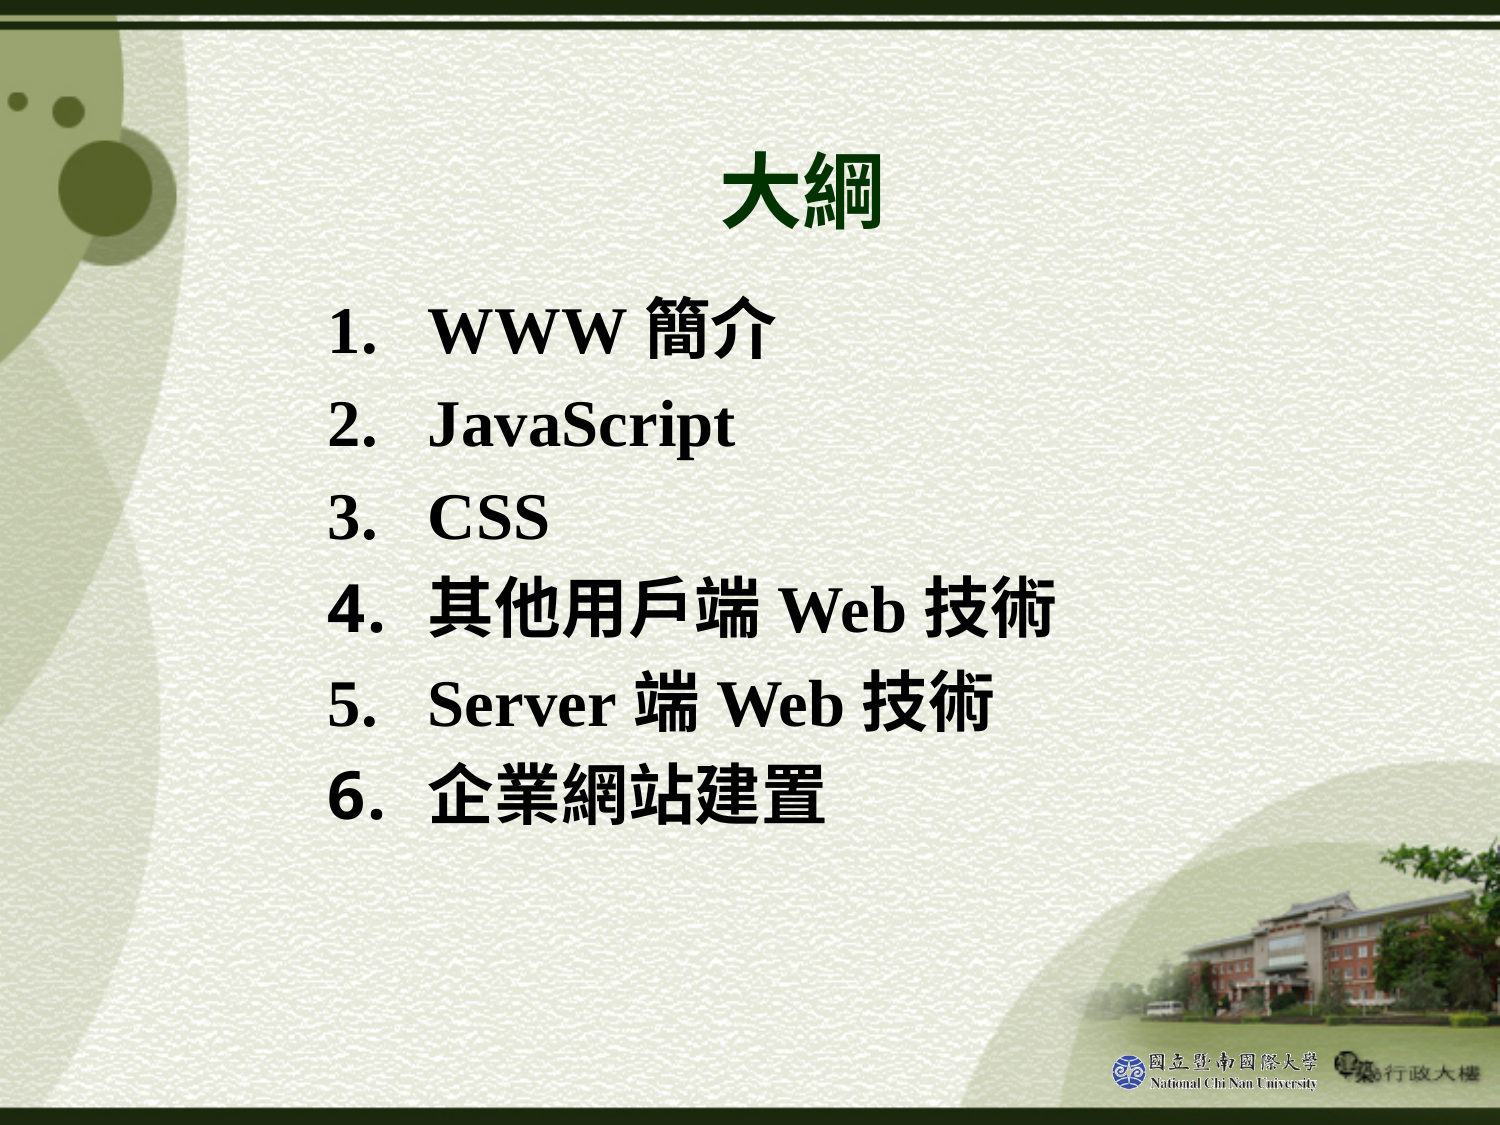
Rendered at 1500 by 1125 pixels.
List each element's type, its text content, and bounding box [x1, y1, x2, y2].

title 大綱 [183, 101, 1424, 277]
picture [0, 0, 1500, 1125]
list WWW簡介 JavaScript CSS 其他用戶端Web技術 Server端Web技術 企業網站建置 [312, 278, 1219, 899]
